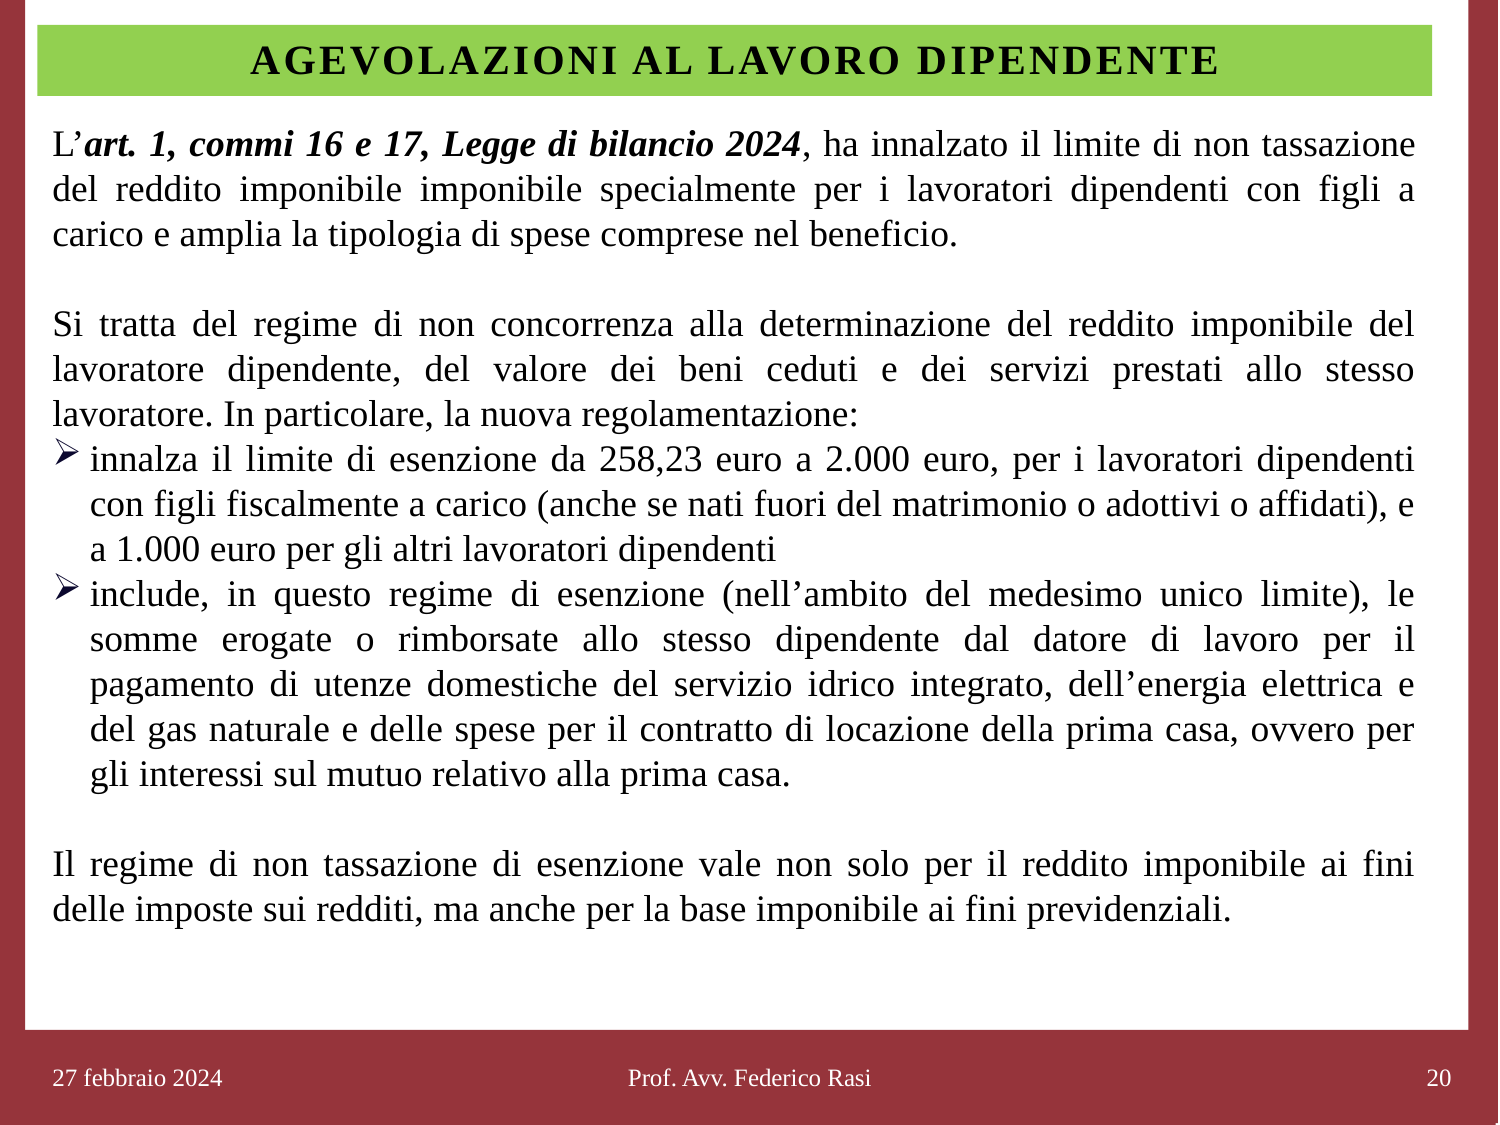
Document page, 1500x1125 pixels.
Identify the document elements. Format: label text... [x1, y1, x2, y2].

footer Prof. Avv. Federico Rasi [496, 1047, 1004, 1105]
slide_number 20 [1119, 1047, 1467, 1105]
text_box Agevolazioni al lavoro dipendente [37, 24, 1433, 96]
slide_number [37, 1047, 324, 1106]
list L’art. 1, commi 16 e 17, Legge di bilancio 2024, ha innalzato il limite di non tassazione del reddito imponibile imponibile specialmente per i lavoratori dipendenti con figli a carico e amplia la tipologia di spese comprese nel beneficio. Si tratta del regime di non concorrenza alla determinazione del reddito imponibile del lavoratore dipendente, del valore dei beni ceduti e dei servizi prestati allo stesso lavoratore. In particolare, la nuova regolamentazione: innalza il limite di esenzione da 258,23 euro a 2.000 euro, per i lavoratori dipendenti con figli fiscalmente a carico (anche se nati fuori del matrimonio o adottivi o affidati), e a 1.000 euro per gli altri lavoratori dipendenti include, in questo regime di esenzione (nell’ambito del medesimo unico limite), le somme erogate o rimborsate allo stesso dipendente dal datore di lavoro per il pagamento di utenze domestiche del servizio idrico integrato, dell’energia elettrica e del gas naturale e delle spese per il contratto di locazione della prima casa, ovvero per gli interessi sul mutuo relativo alla prima casa. Il regime di non tassazione di esenzione vale non solo per il reddito imponibile ai fini delle imposte sui redditi, ma anche per la base imponibile ai fini previdenziali. [37, 111, 1433, 617]
